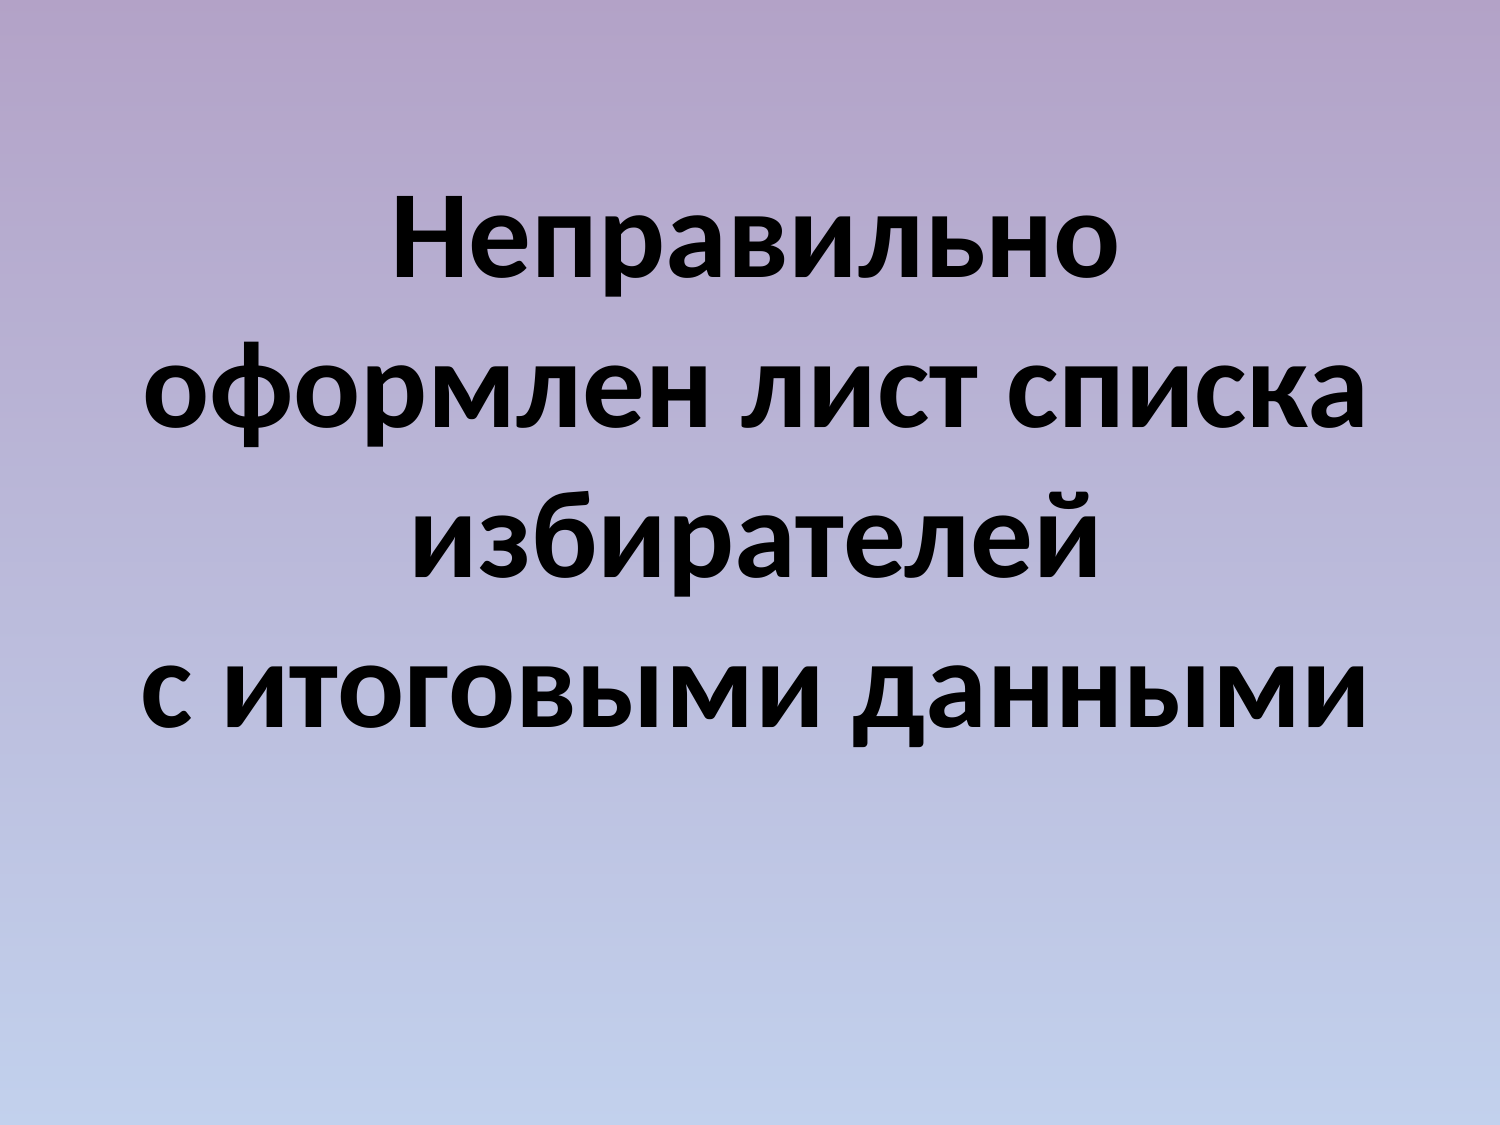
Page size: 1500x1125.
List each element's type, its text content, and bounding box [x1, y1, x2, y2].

title Неправильно оформлен лист списка избирателей с итоговыми данными [76, 42, 1436, 1012]
